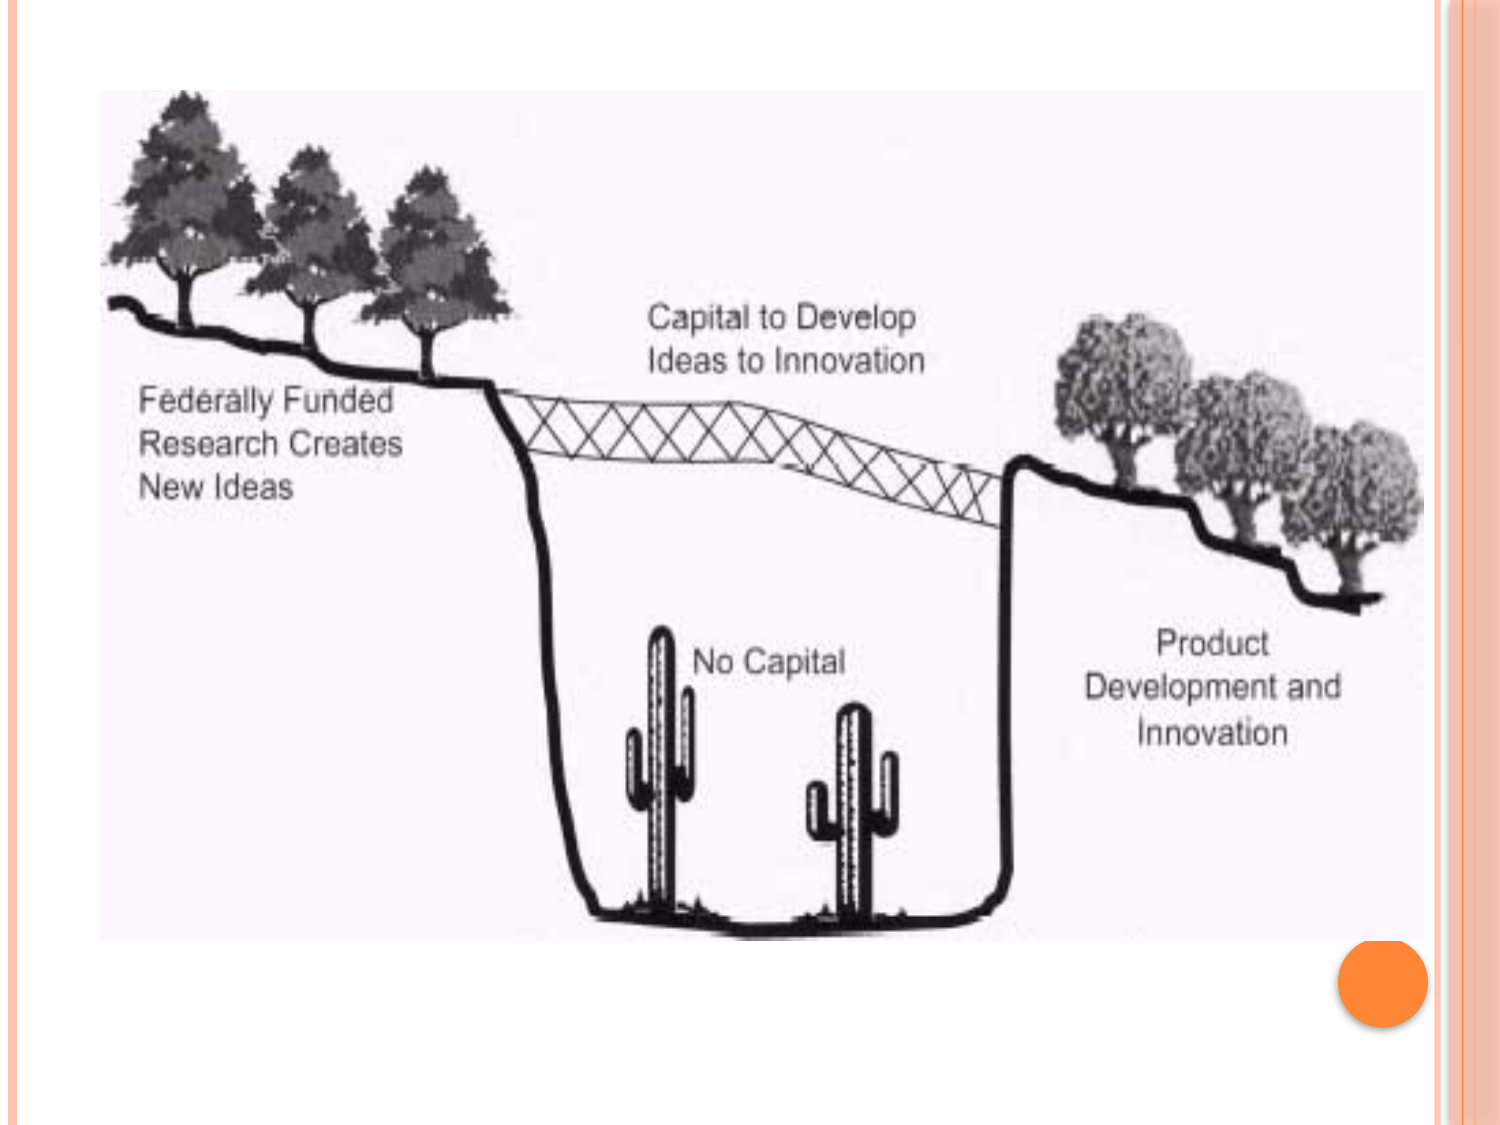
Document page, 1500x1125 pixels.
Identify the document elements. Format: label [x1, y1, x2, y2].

list [99, 89, 1424, 941]
